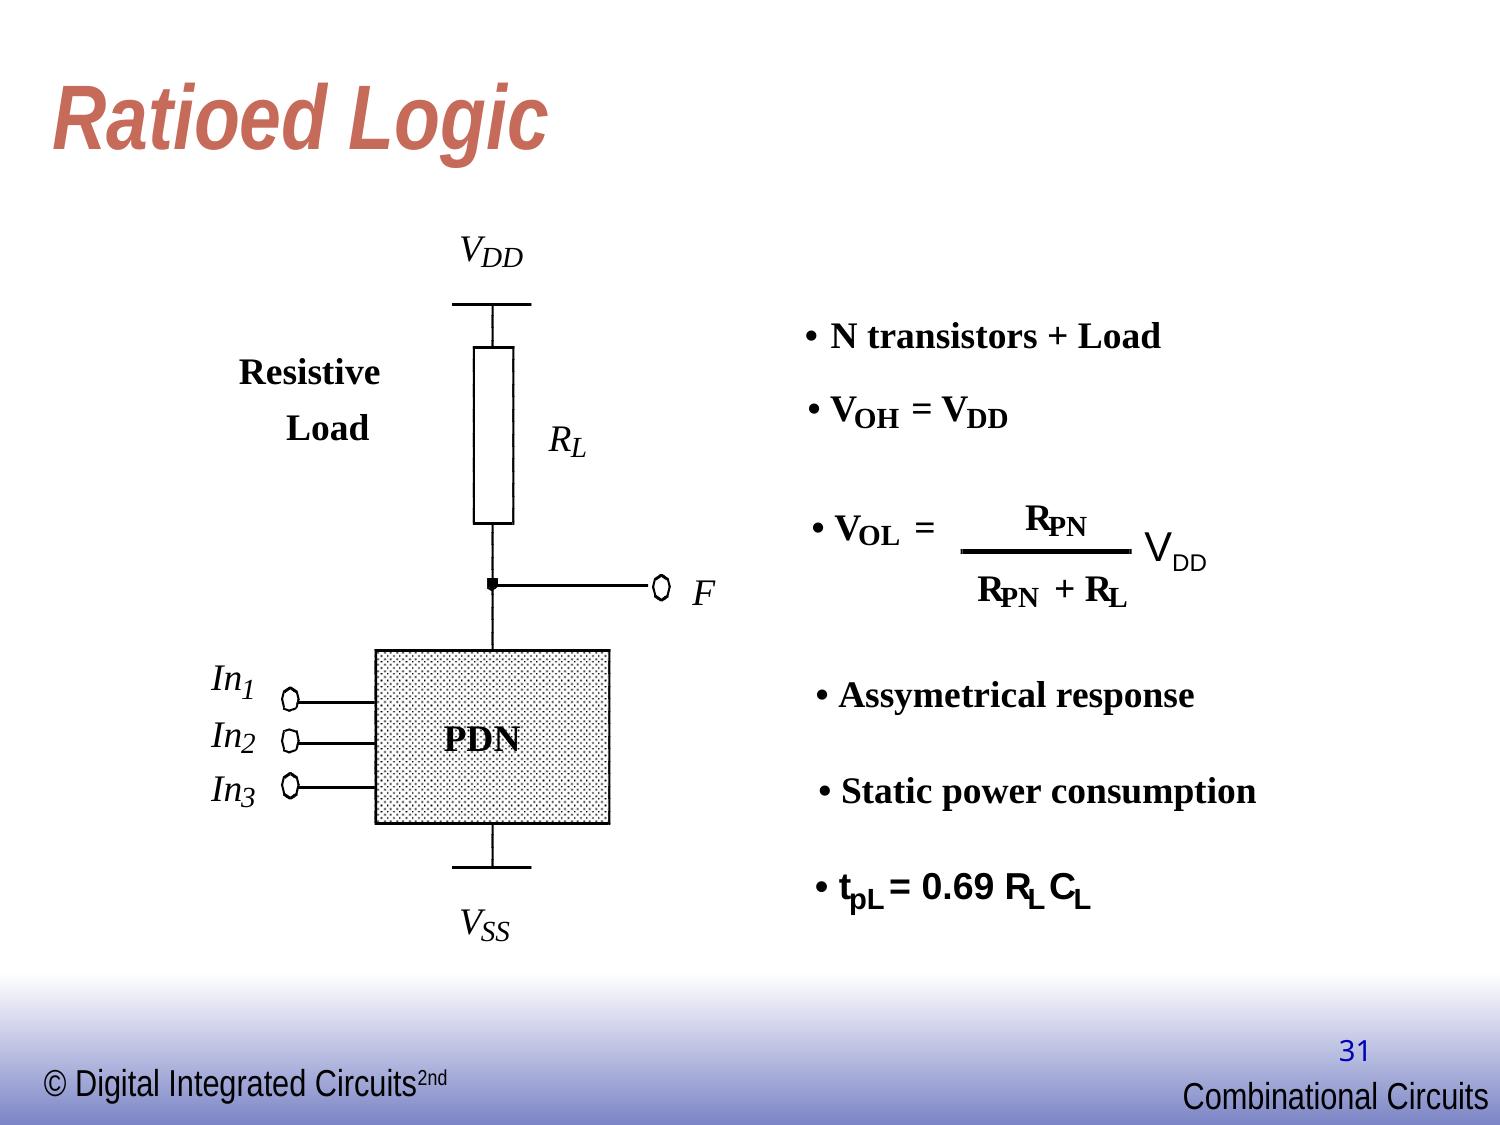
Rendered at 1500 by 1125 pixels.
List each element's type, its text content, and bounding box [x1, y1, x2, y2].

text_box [201, 223, 1270, 952]
title Ratioed Logic [36, 36, 1463, 176]
slide_number 31 [1074, 1024, 1388, 1101]
